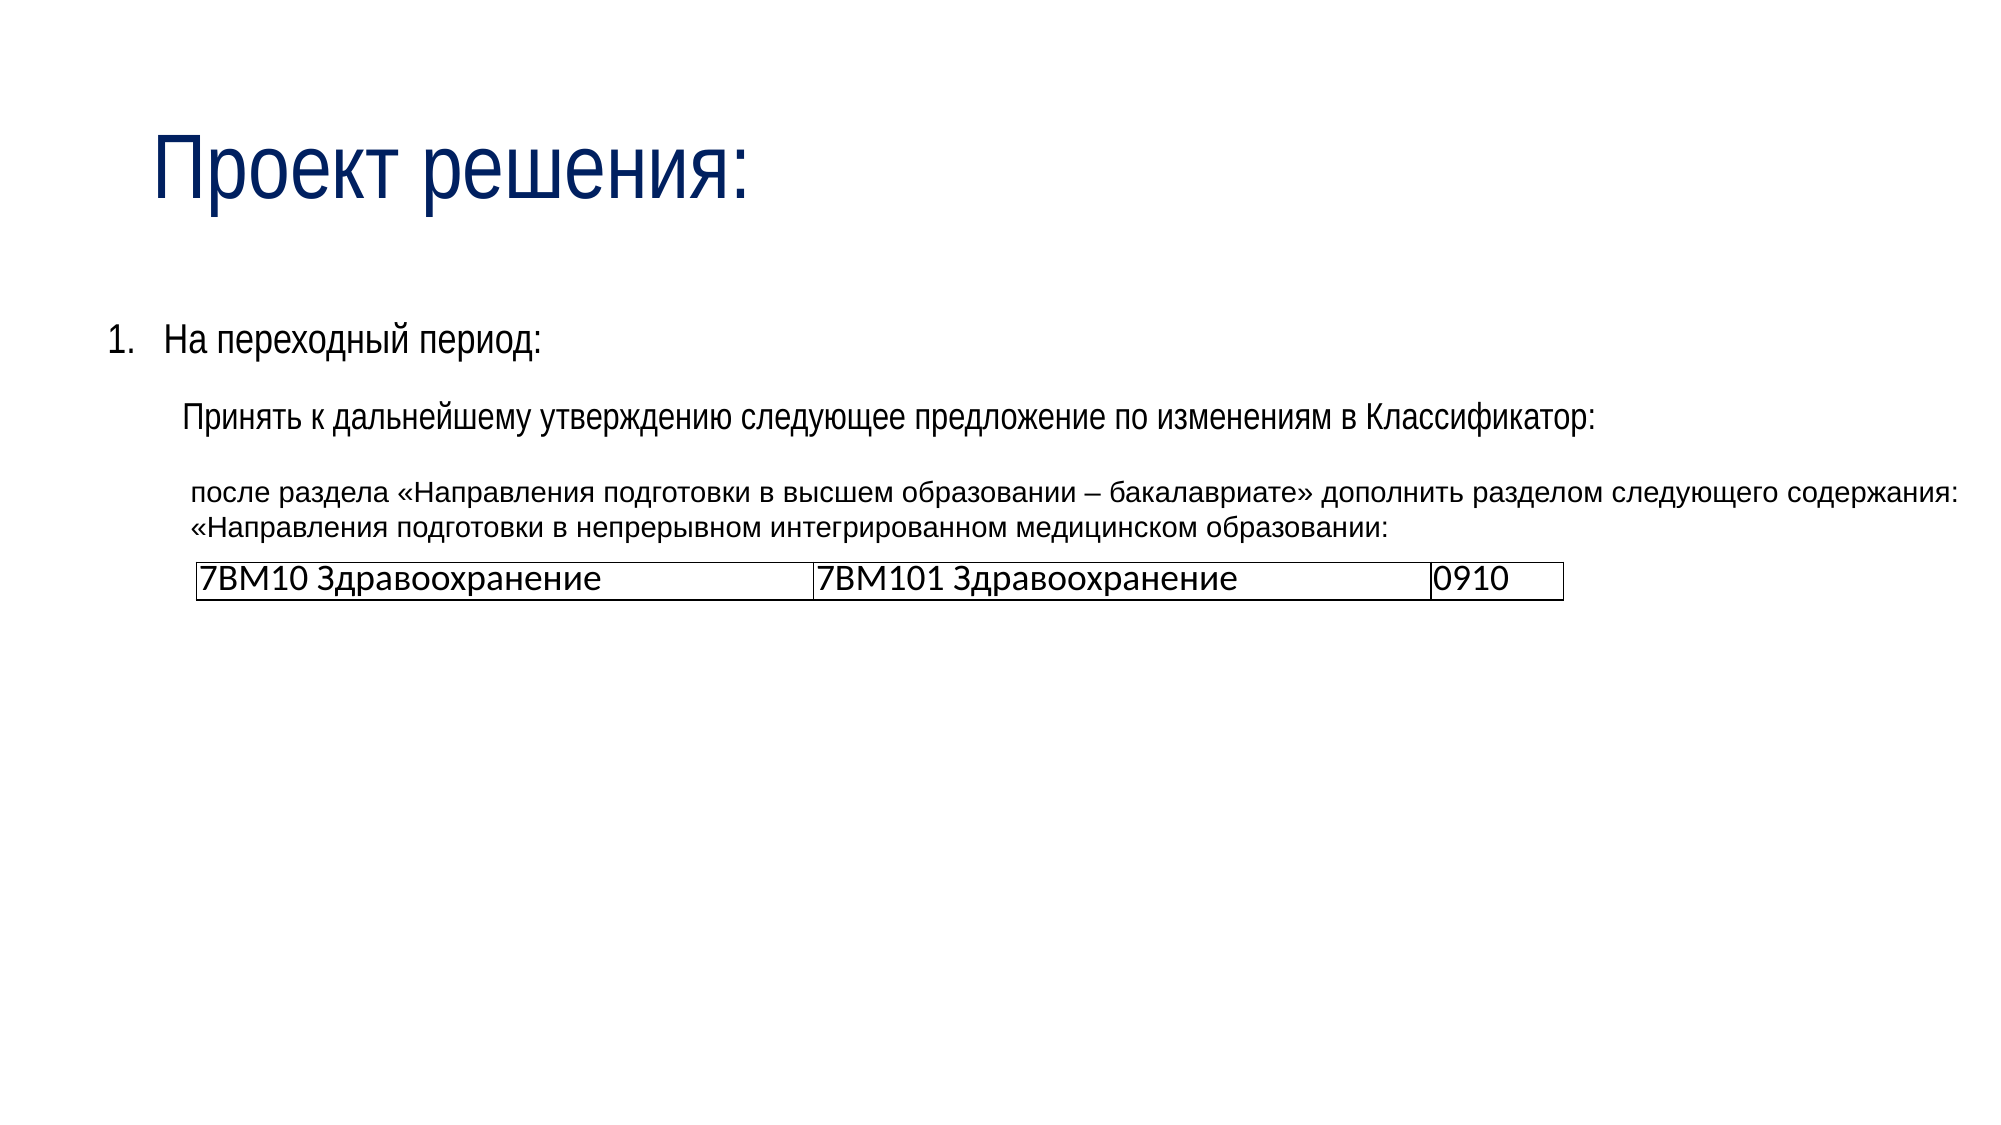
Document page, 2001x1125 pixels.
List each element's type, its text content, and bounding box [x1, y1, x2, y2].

list На переходный период: Принять к дальнейшему утверждению следующее предложение по изменениям в Классификатор: [92, 300, 1909, 1015]
table_header 7BМ101 Здравоохранение [814, 586, 1430, 599]
title Проект решения: [137, 59, 1863, 278]
text_box после раздела «Направления подготовки в высшем образовании – бакалавриате» дополнить разделом следующего содержания: «Направления подготовки в непрерывном интегрированном медицинском образовании: [175, 465, 2000, 586]
table_header 7ВM10 Здравоохранение [197, 586, 813, 599]
table_header 0910 [1432, 586, 1563, 599]
